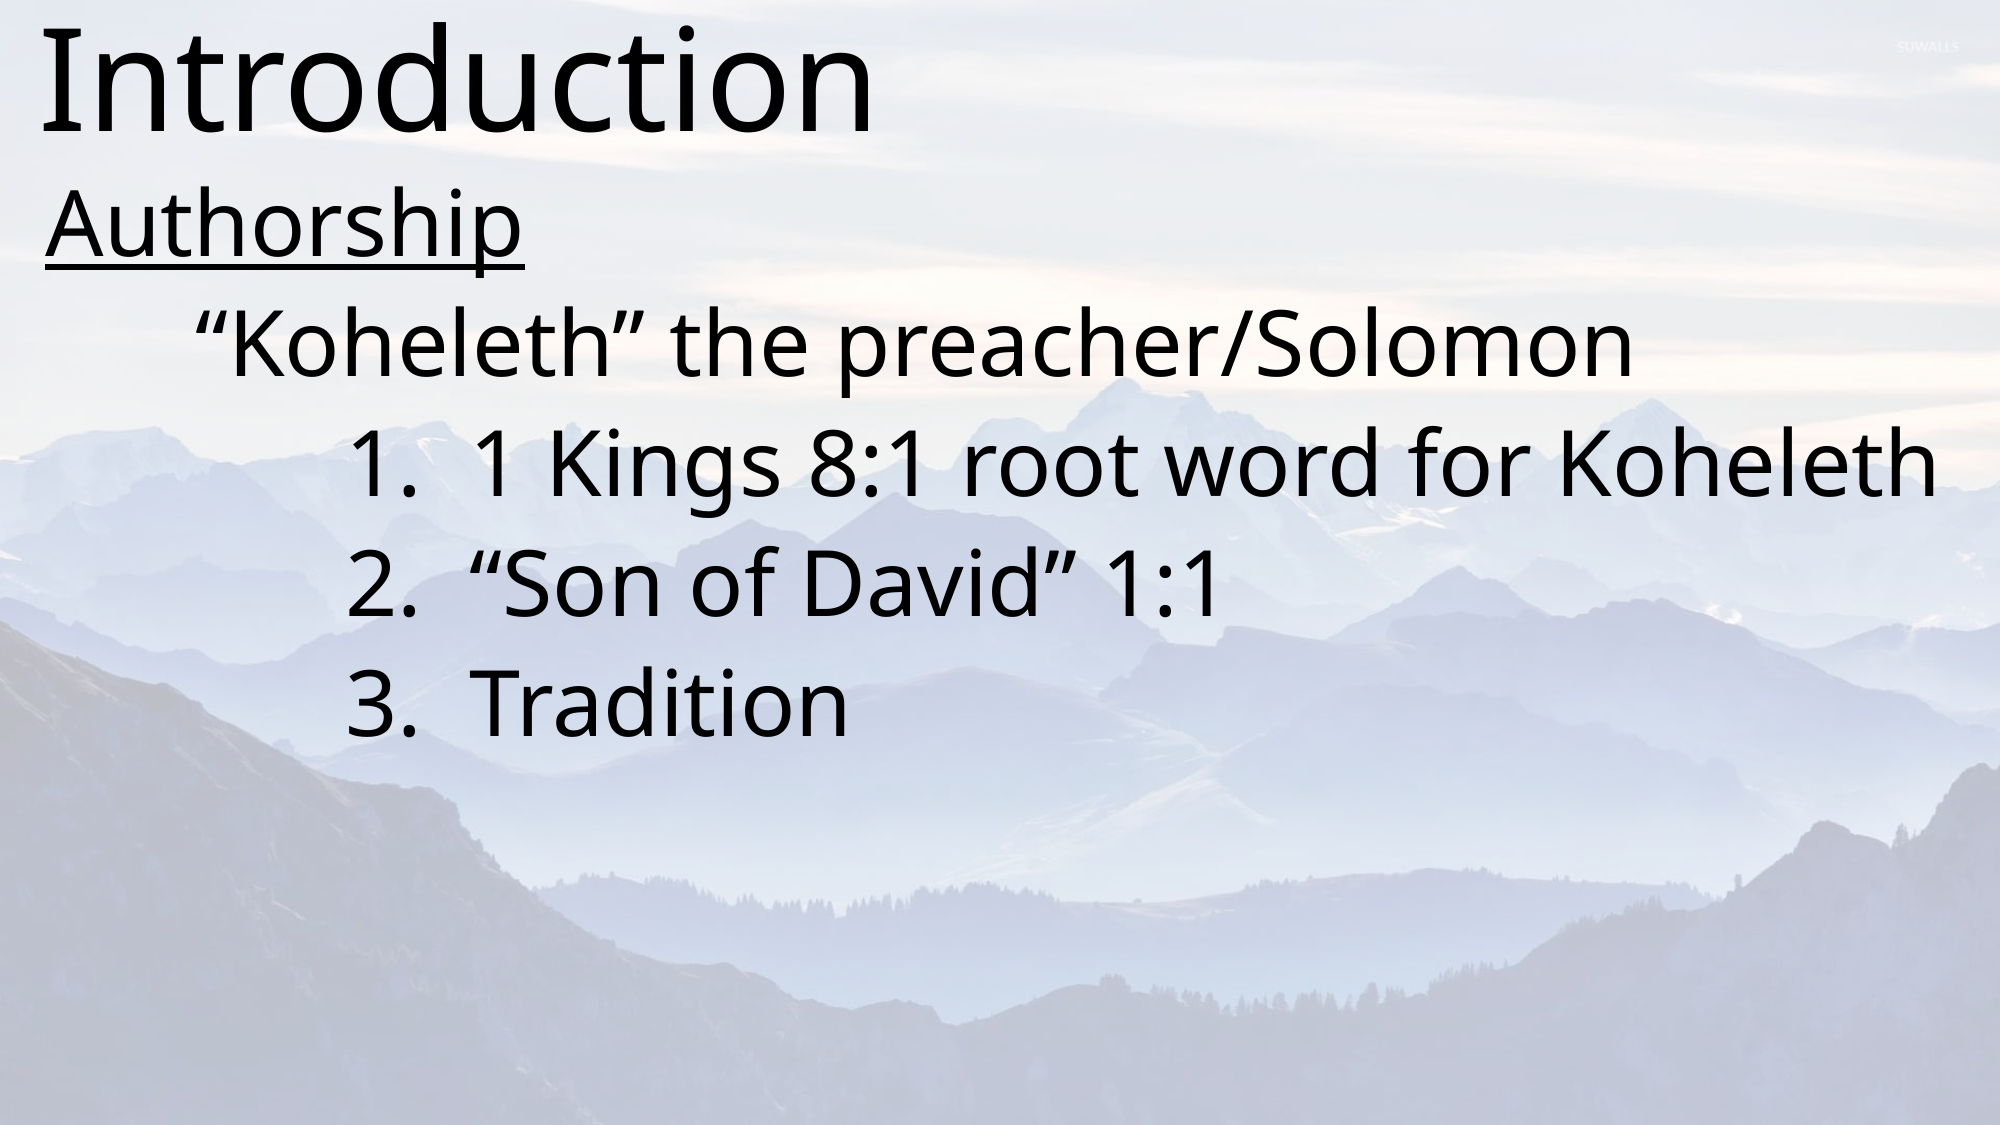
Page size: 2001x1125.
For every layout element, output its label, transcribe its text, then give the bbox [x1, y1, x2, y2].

list Authorship “Koheleth” the preacher/Solomon 1. 1 Kings 8:1 root word for Koheleth 2. “Son of David” 1:1 3. Tradition [30, 170, 1970, 1094]
text_box Introduction [23, 0, 1963, 170]
